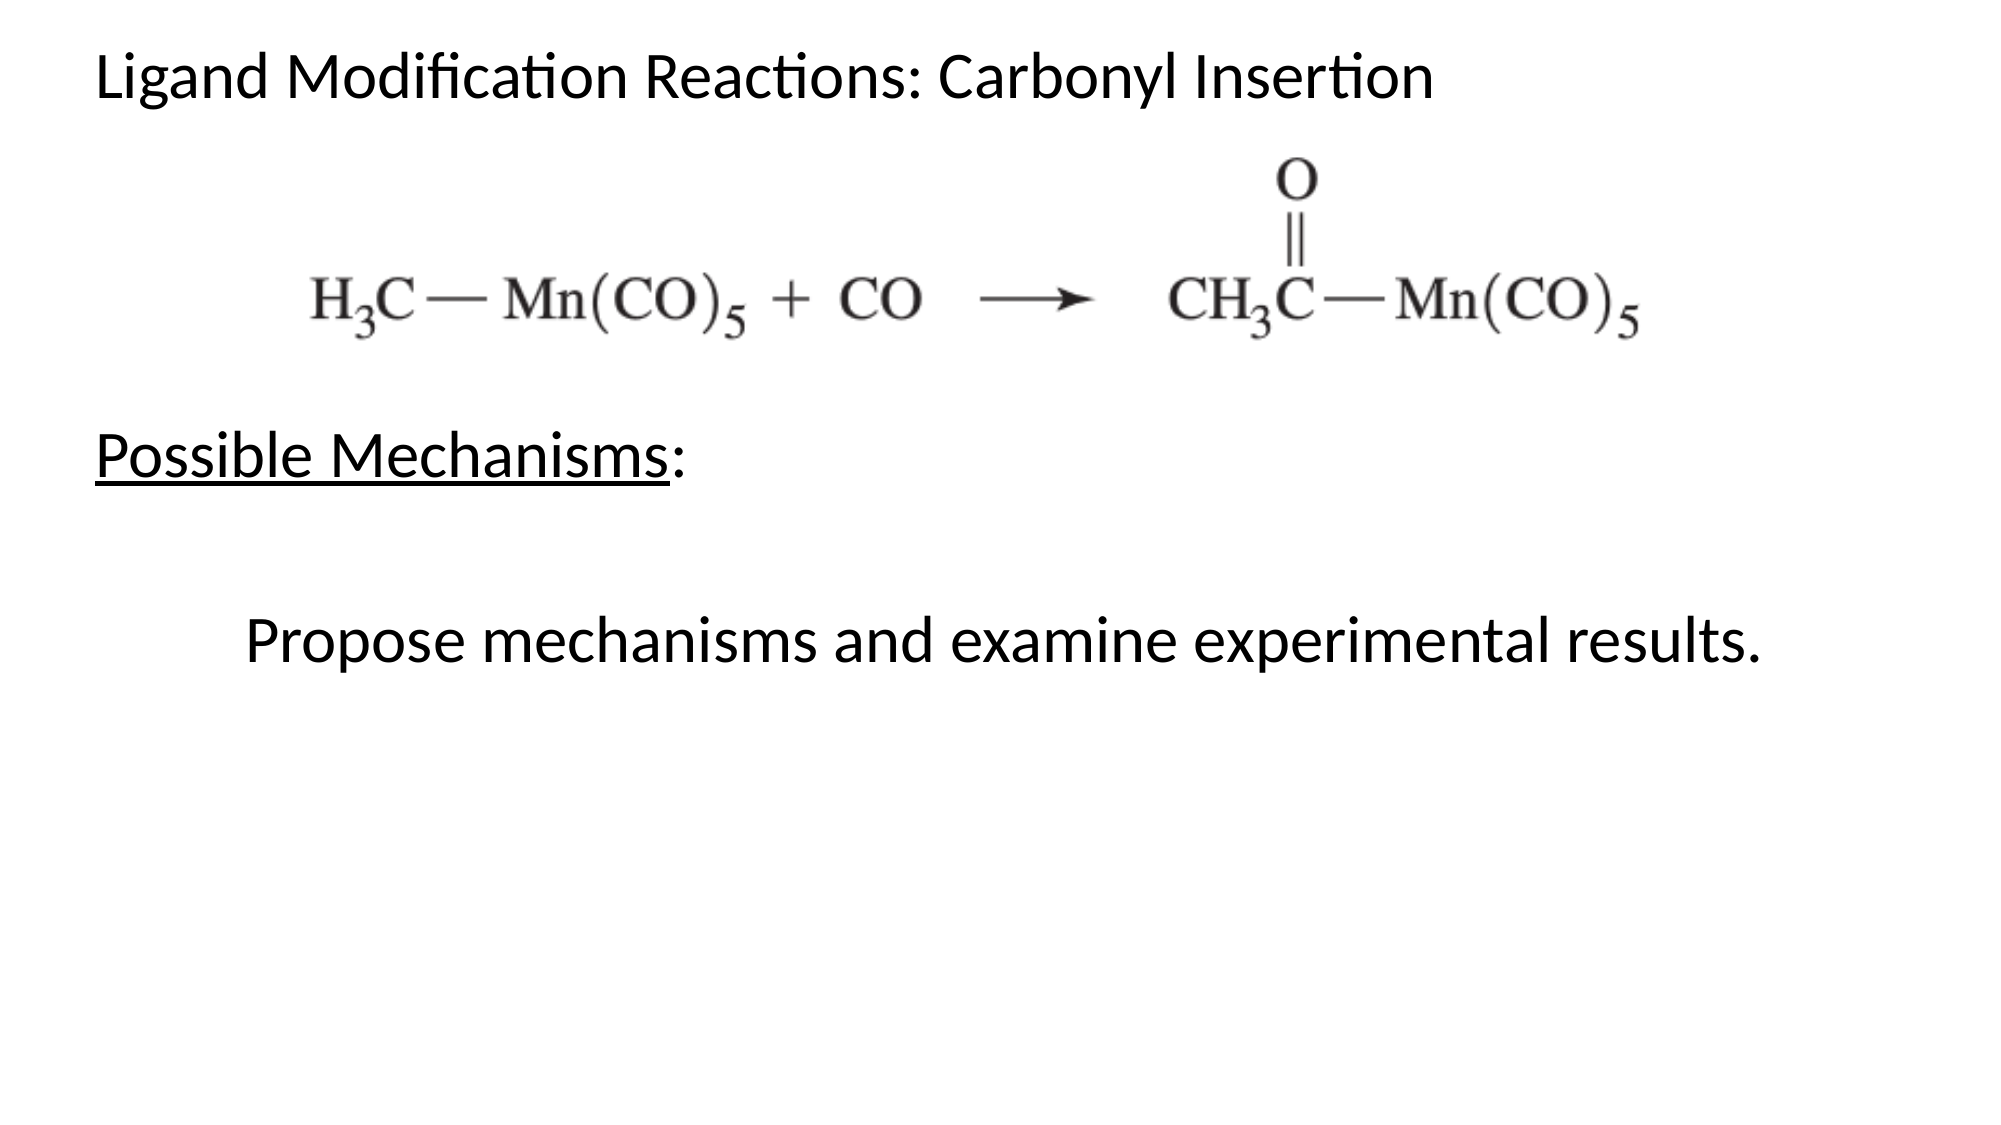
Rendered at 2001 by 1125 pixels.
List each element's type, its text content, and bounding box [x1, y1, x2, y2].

text_box Possible Mechanisms: Propose mechanisms and examine experimental results. [80, 412, 1955, 518]
text_box Ligand Modification Reactions: Carbonyl Insertion [80, 33, 1955, 139]
picture [308, 156, 1647, 356]
